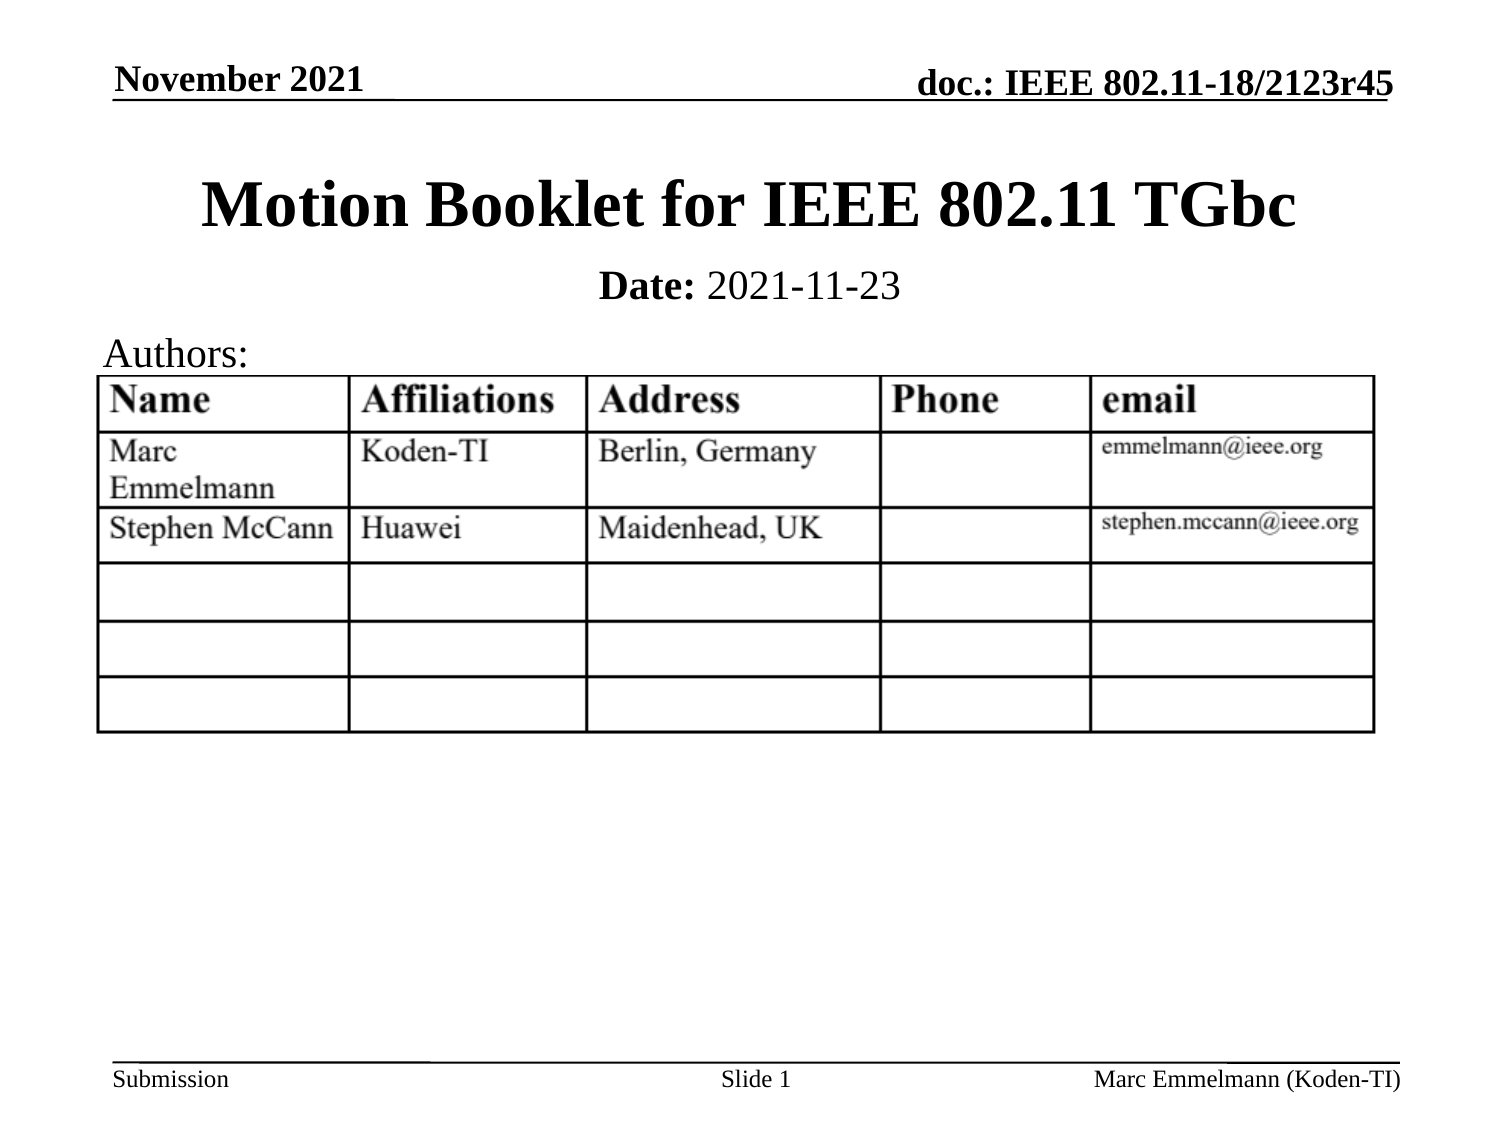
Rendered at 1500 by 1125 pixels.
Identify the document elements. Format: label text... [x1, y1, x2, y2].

footer Marc Emmelmann (Koden-TI) [902, 1061, 1402, 1093]
list Date: 2021-11-23 [112, 249, 1388, 316]
text_box Authors: [87, 318, 325, 373]
title Motion Booklet for IEEE 802.11 TGbc [112, 112, 1388, 249]
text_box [83, 374, 1402, 777]
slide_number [114, 54, 493, 100]
slide_number Slide 1 [712, 1061, 800, 1123]
